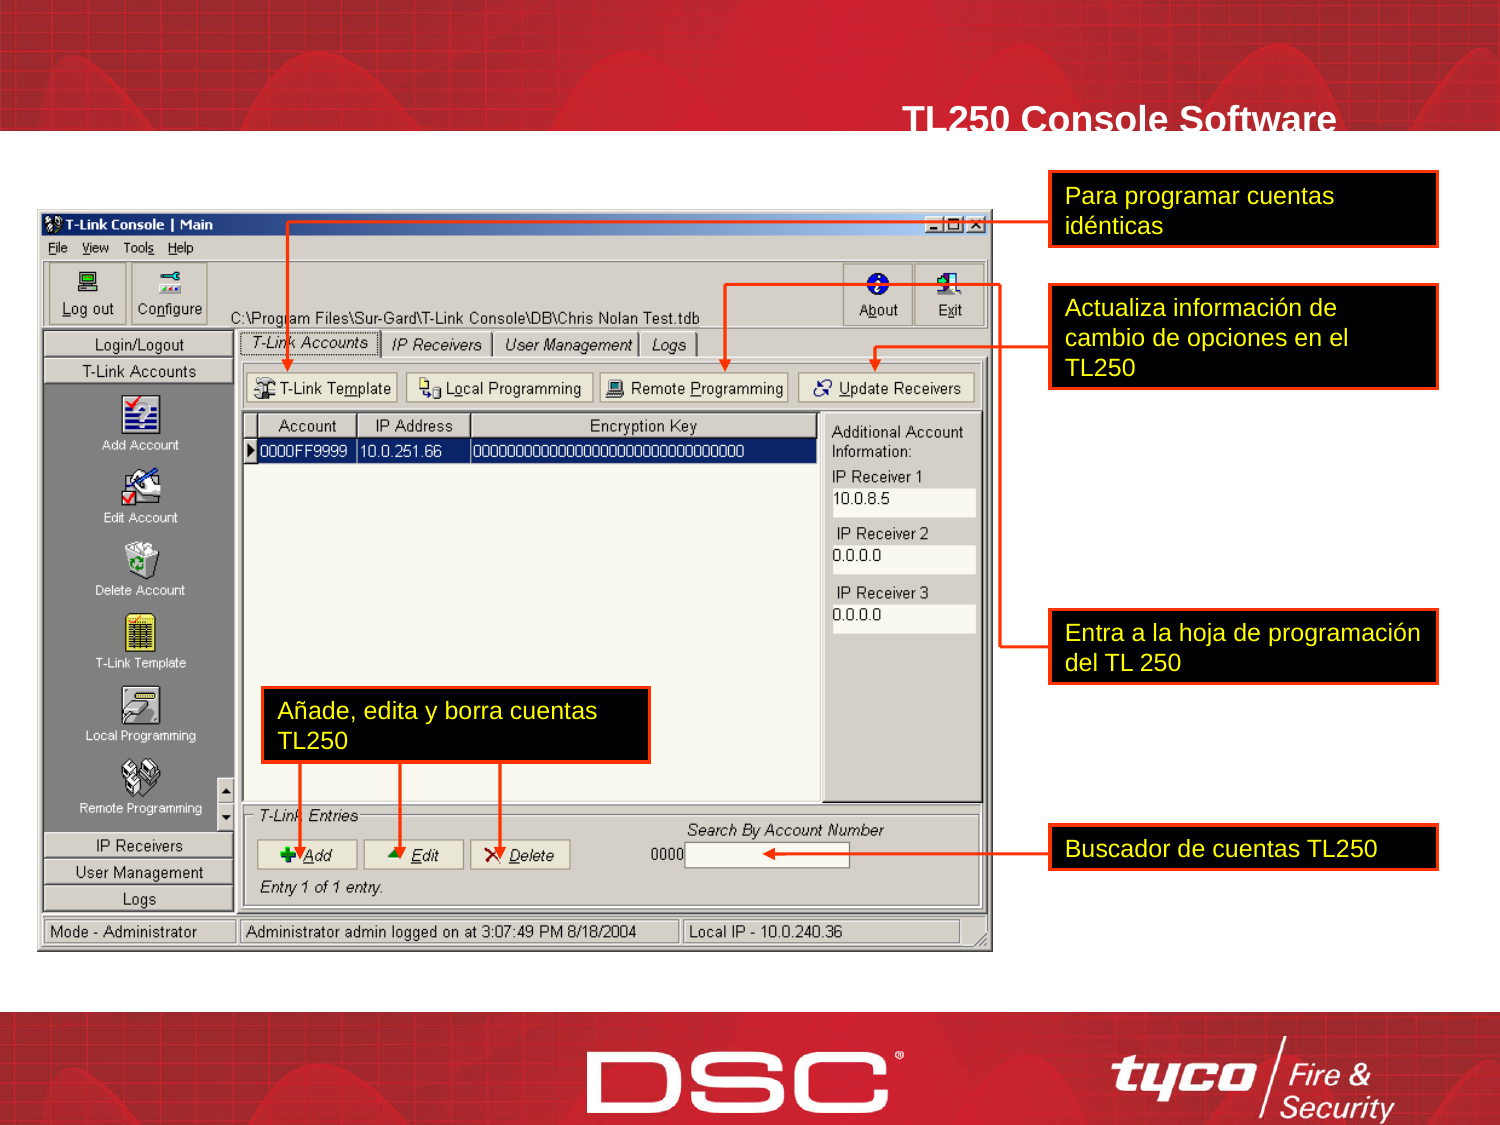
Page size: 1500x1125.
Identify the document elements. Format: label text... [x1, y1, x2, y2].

text_box Para programar cuentas idénticas [1049, 171, 1438, 247]
text_box Entra a la hoja de programación del TL 250 [1049, 609, 1438, 684]
picture [0, 0, 1500, 131]
picture [0, 1012, 1500, 1125]
text_box Buscador de cuentas TL250 [1049, 825, 1438, 870]
text_box Actualiza información de cambio de opciones en el TL250 [1049, 284, 1438, 389]
picture [37, 209, 993, 952]
text_box TL250 Console Software [887, 87, 1500, 148]
